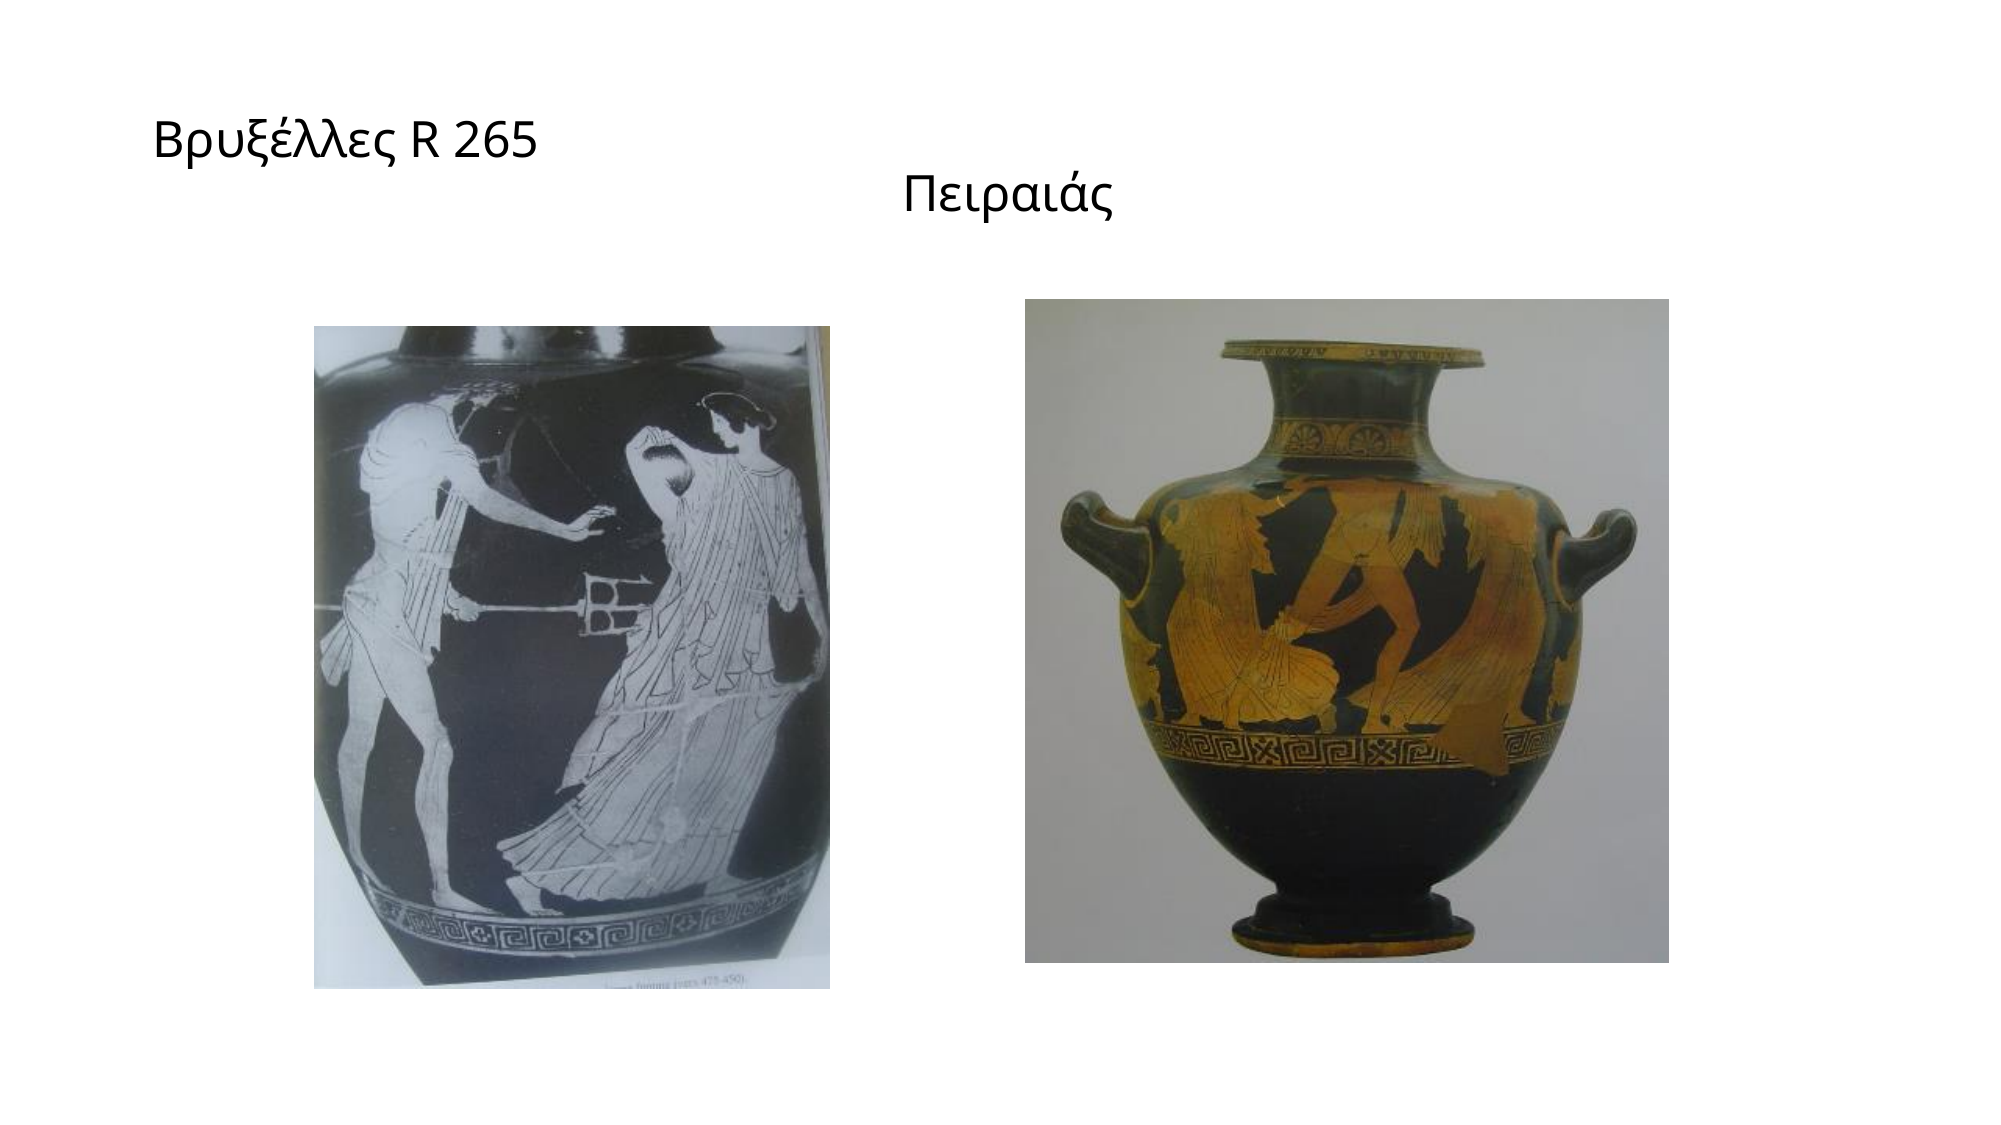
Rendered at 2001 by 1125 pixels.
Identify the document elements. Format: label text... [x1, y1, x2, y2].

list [1024, 299, 1669, 963]
title Βρυξέλλες R 265 Πειραιάς [137, 59, 1863, 278]
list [314, 326, 830, 989]
